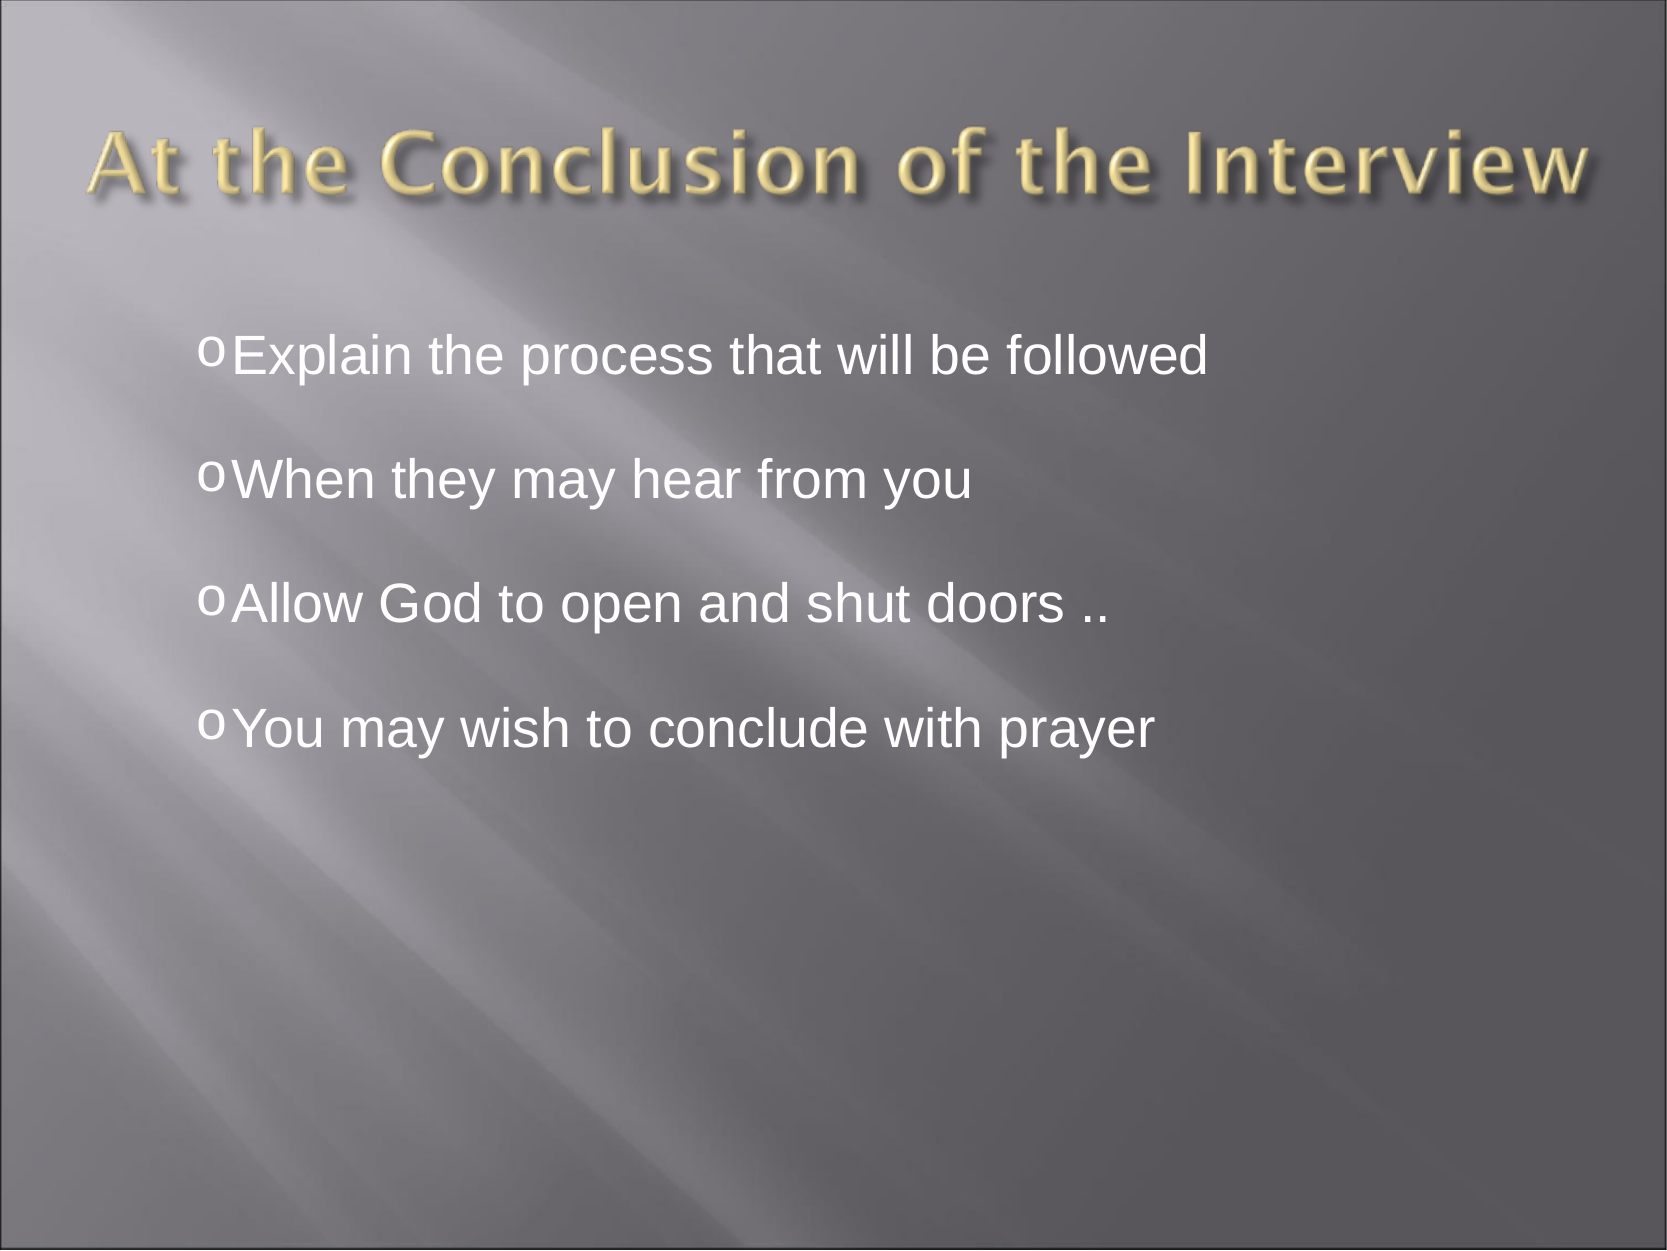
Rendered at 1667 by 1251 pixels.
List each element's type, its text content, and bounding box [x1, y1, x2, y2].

text_box Explain the process that will be followed When they may hear from you Allow God to open and shut doors .. You may wish to conclude with prayer [100, 300, 1579, 1154]
picture [0, 0, 1667, 1250]
text_box [27, 48, 1667, 379]
